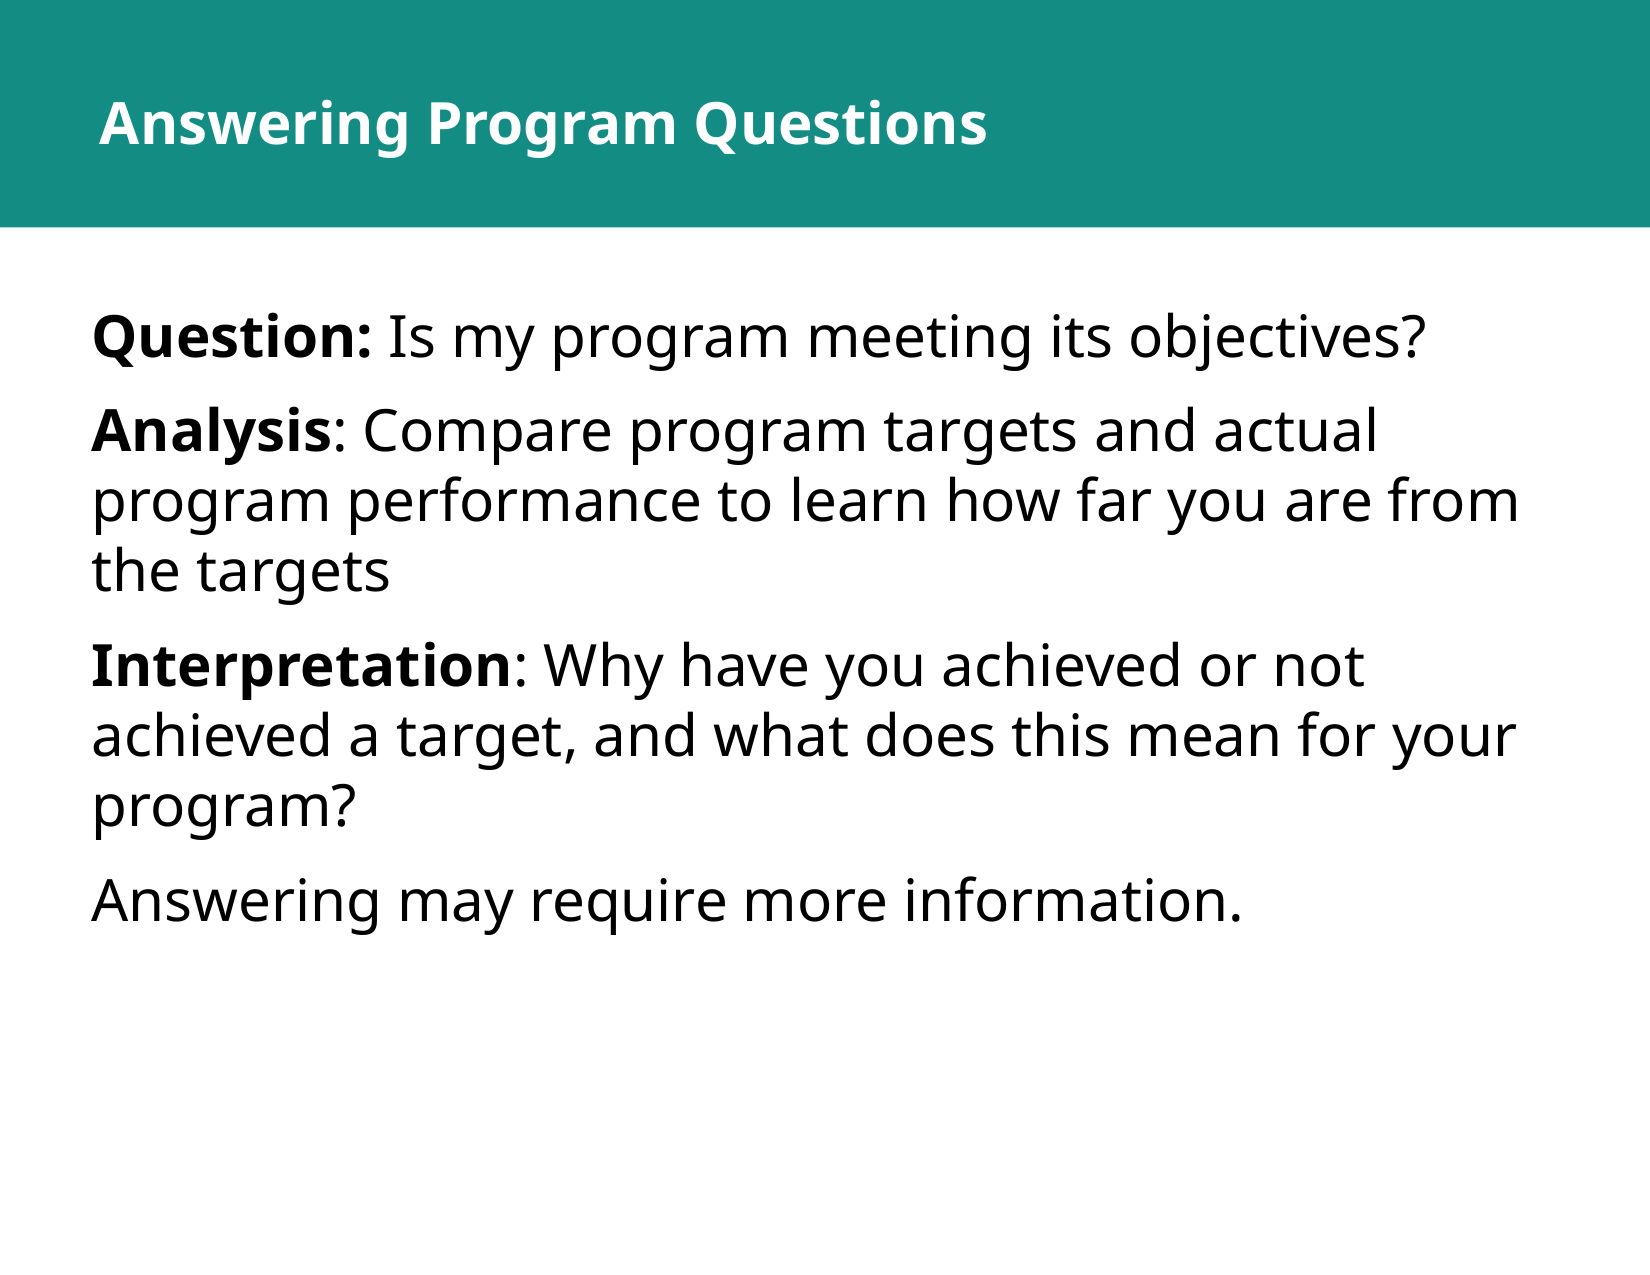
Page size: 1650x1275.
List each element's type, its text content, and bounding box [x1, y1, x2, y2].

title Answering Program Questions [99, 86, 1537, 298]
list Question: Is my program meeting its objectives? Analysis: Compare program targets and actual program performance to learn how far you are from the targets Interpretation: Why have you achieved or not achieved a target, and what does this mean for your program? Answering may require more information. [91, 298, 1546, 1072]
